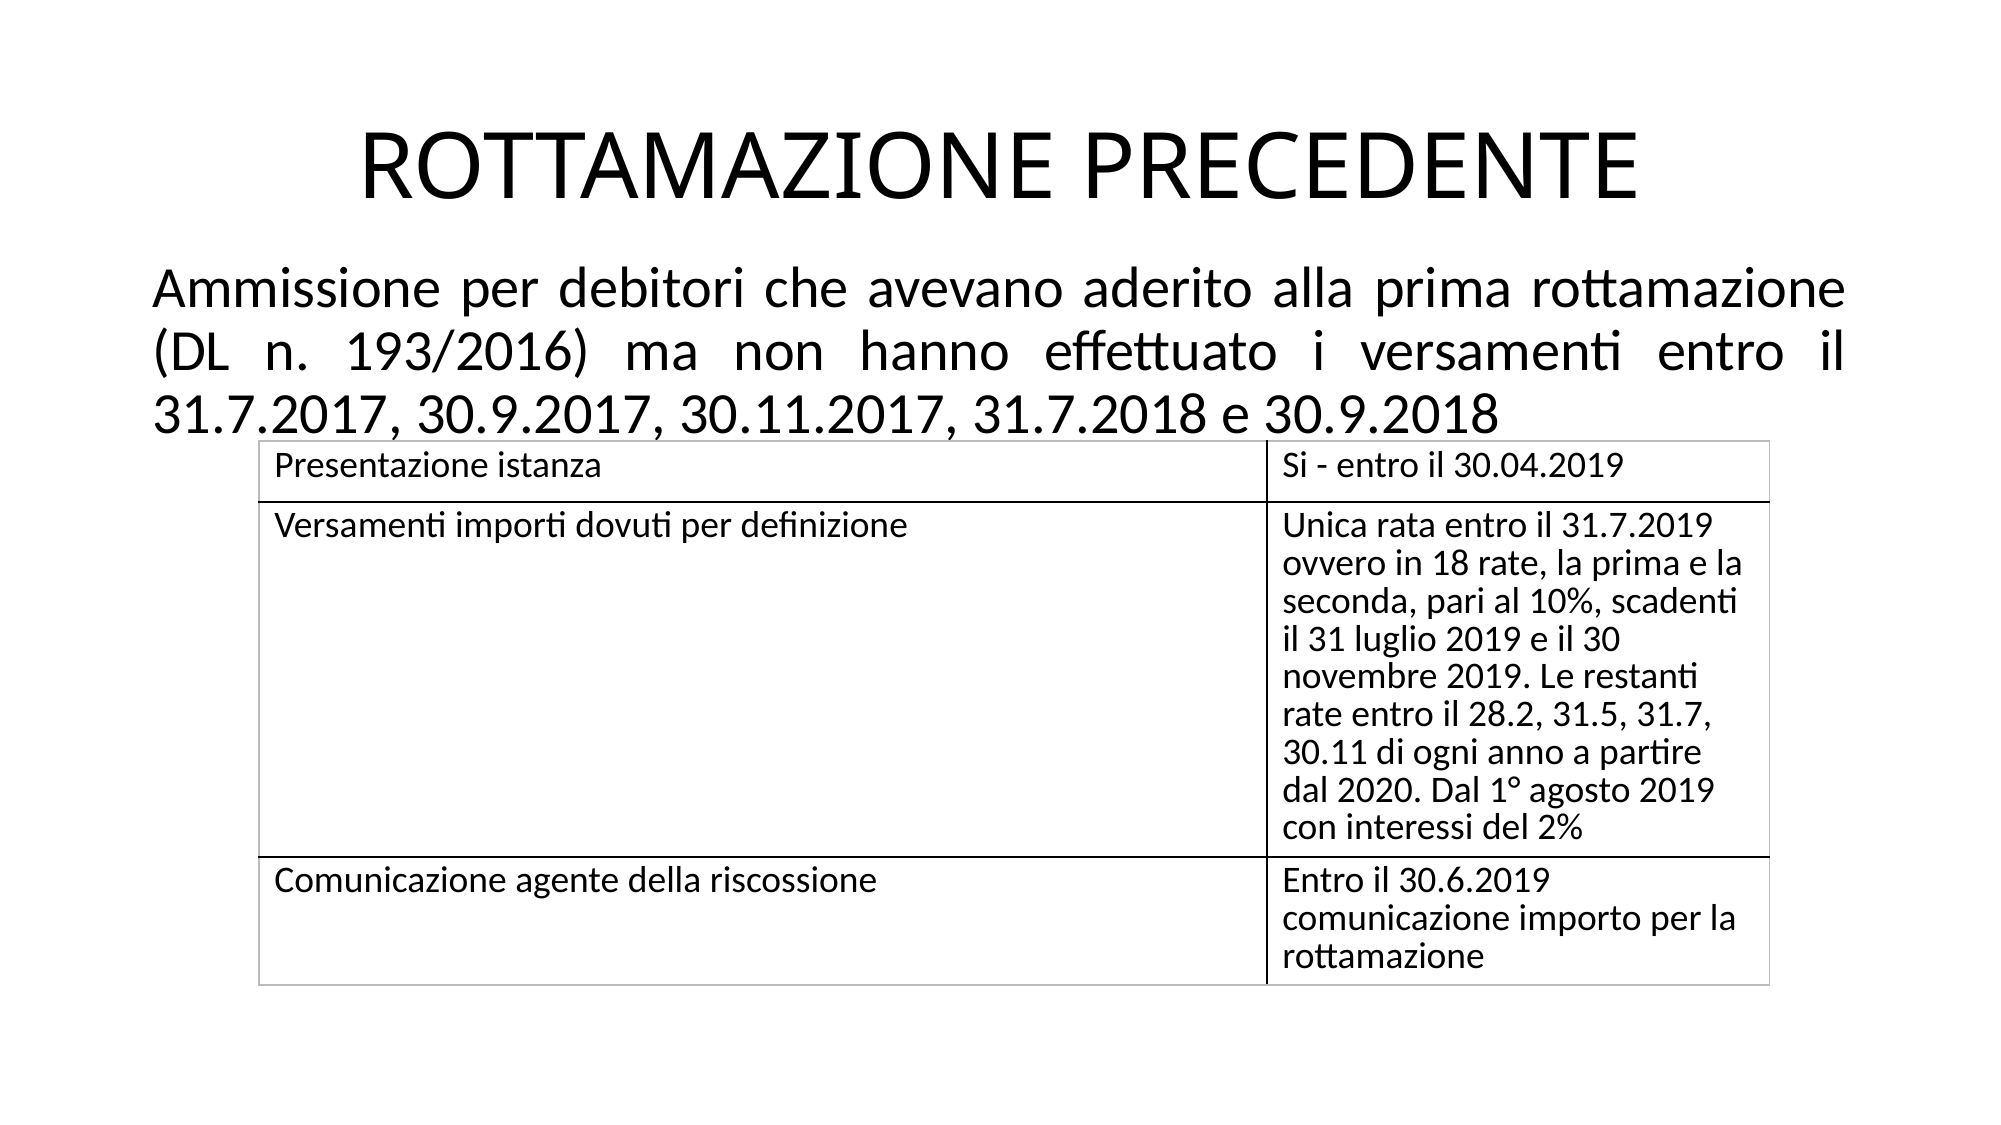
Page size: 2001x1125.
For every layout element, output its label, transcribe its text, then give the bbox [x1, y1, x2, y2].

table_cell Versamenti importi dovuti per definizione [260, 503, 1266, 856]
table_cell Comunicazione agente della riscossione [260, 858, 1266, 984]
table_cell Entro il 30.6.2019 comunicazione importo per la rottamazione [1268, 858, 1769, 984]
table_header Si - entro il 30.04.2019 [1268, 442, 1769, 501]
list Ammissione per debitori che avevano aderito alla prima rottamazione (DL n. 193/2016) ma non hanno effettuato i versamenti entro il 31.7.2017, 30.9.2017, 30.11.2017, 31.7.2018 e 30.9.2018 [137, 249, 1863, 964]
table_header Presentazione istanza [260, 442, 1266, 501]
table_cell Unica rata entro il 31.7.2019 ovvero in 18 rate, la prima e la seconda, pari al 10%, scadenti il 31 luglio 2019 e il 30 novembre 2019. Le restanti rate entro il 28.2, 31.5, 31.7, 30.11 di ogni anno a partire dal 2020. Dal 1° agosto 2019 con interessi del 2% [1268, 503, 1769, 856]
title ROTTAMAZIONE PRECEDENTE [137, 59, 1863, 249]
